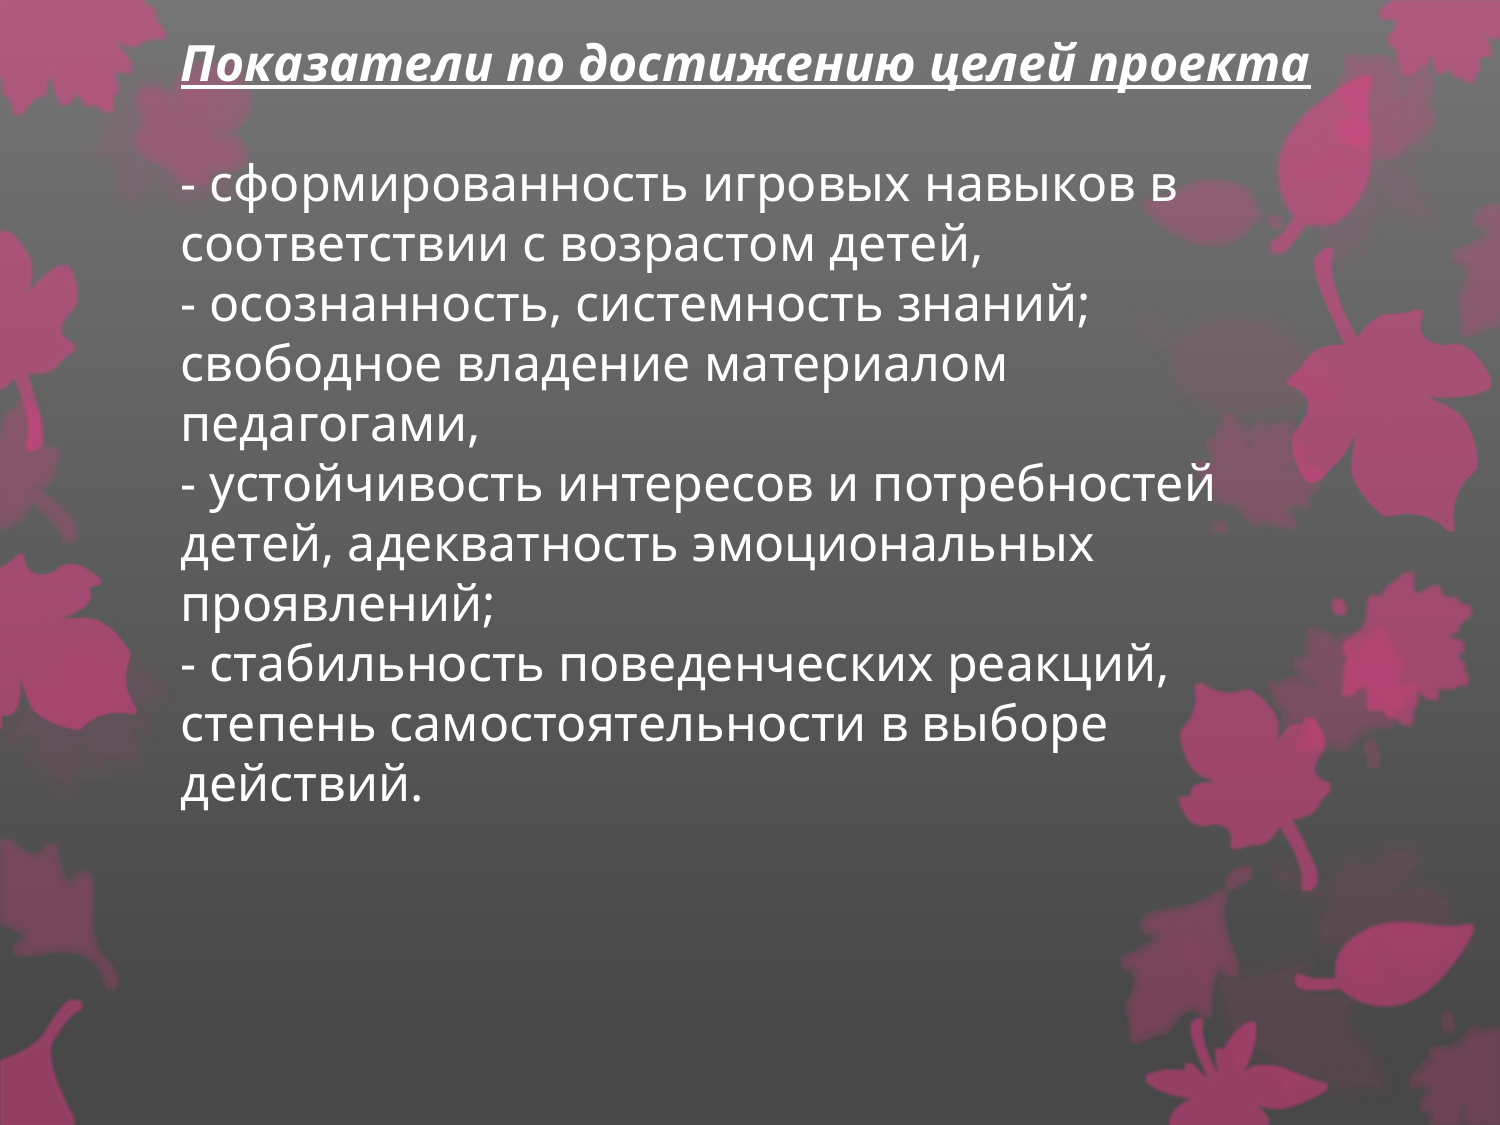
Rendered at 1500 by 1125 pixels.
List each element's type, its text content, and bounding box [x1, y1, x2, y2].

title Показатели по достижению целей проекта - сформированность игровых навыков в соответствии с возрастом детей, - осознанность, системность знаний; свободное владение материалом педагогами, - устойчивость интересов и потребностей детей, адекватность эмоциональных проявлений; - стабильность поведенческих реакций, степень самостоятельности в выборе действий. [165, 110, 1335, 752]
